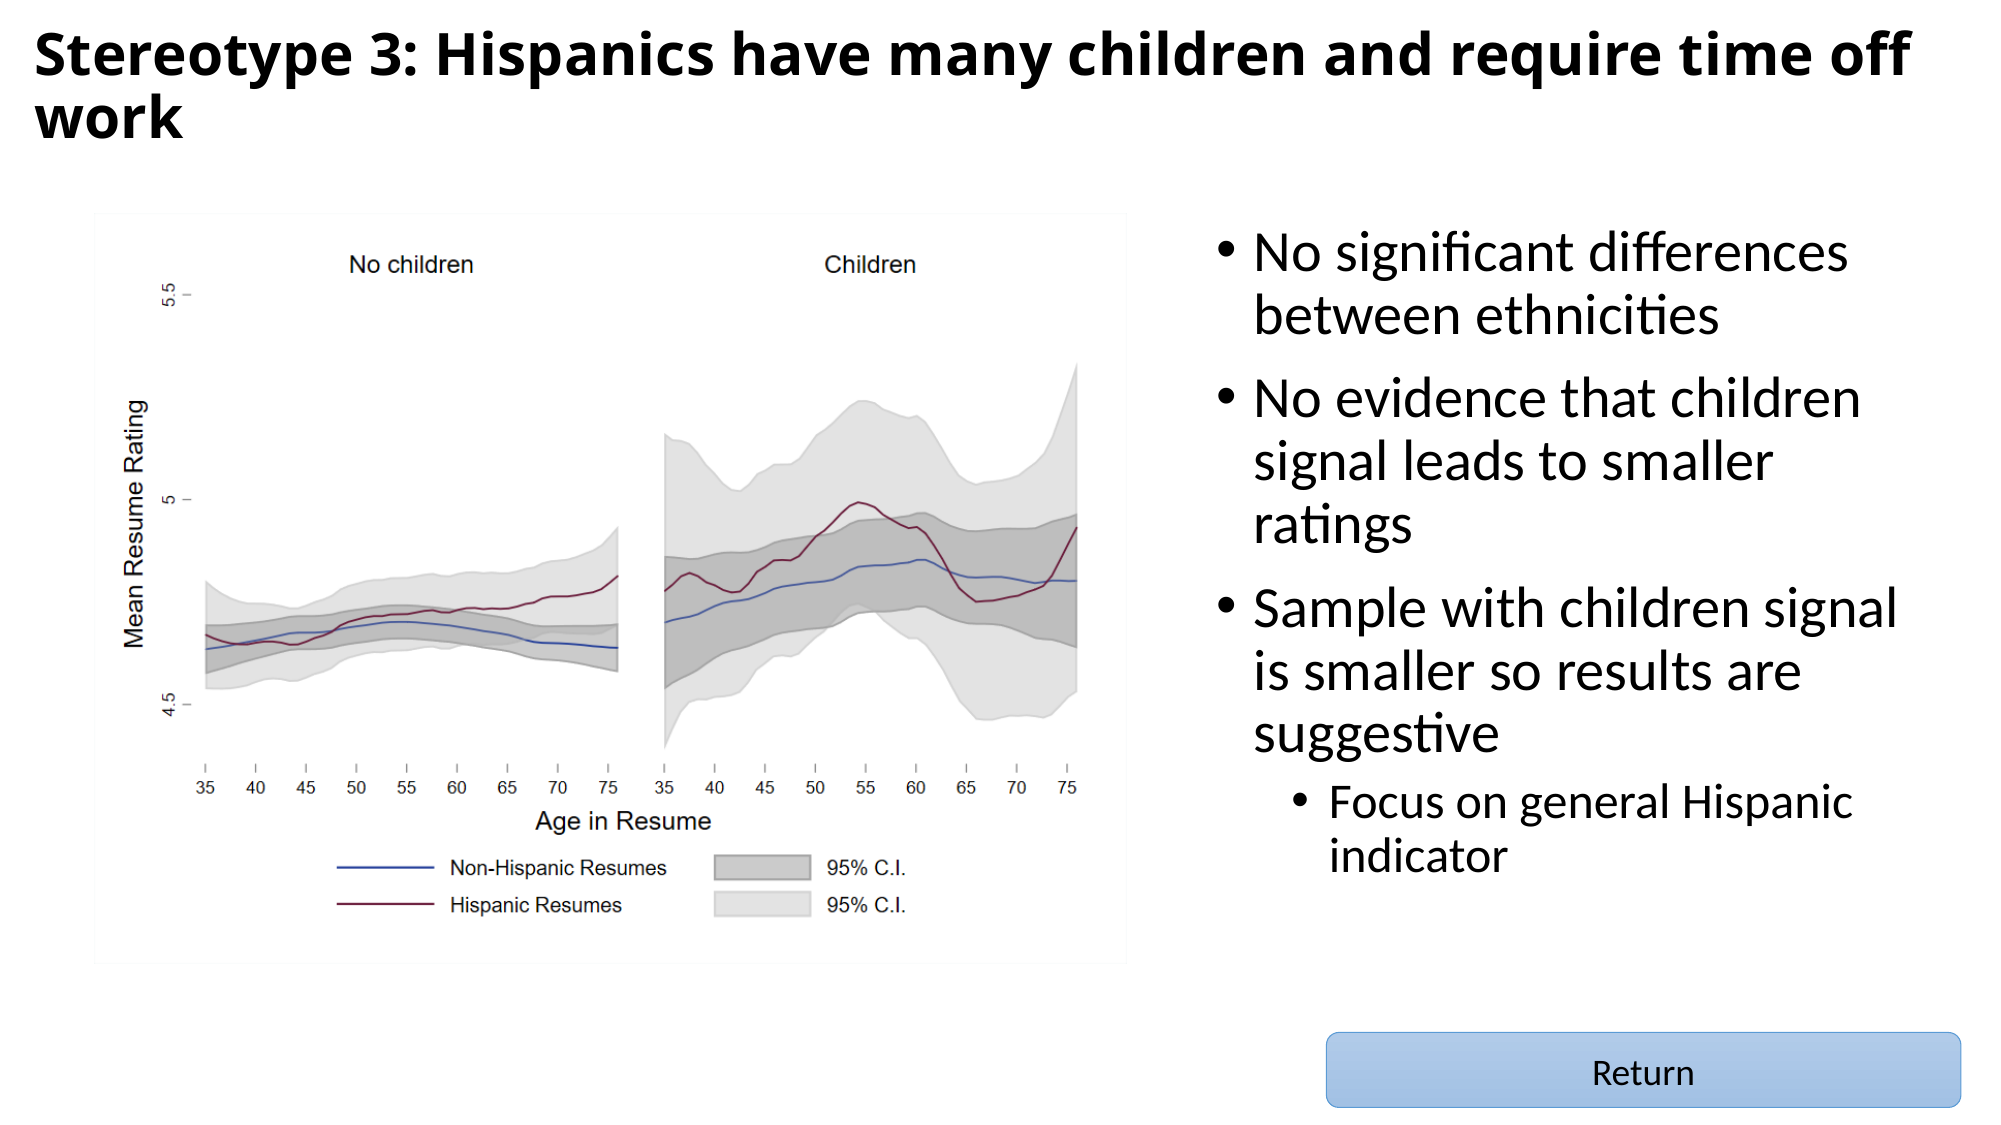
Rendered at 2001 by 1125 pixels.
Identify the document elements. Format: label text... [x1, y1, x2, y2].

list No significant differences between ethnicities No evidence that children signal leads to smaller ratings Sample with children signal is smaller so results are suggestive Focus on general Hispanic indicator [1201, 213, 1961, 1084]
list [94, 213, 1127, 964]
title Stereotype 3: Hispanics have many children and require time off work [19, 17, 1961, 160]
text_box Return [1325, 1031, 1962, 1108]
